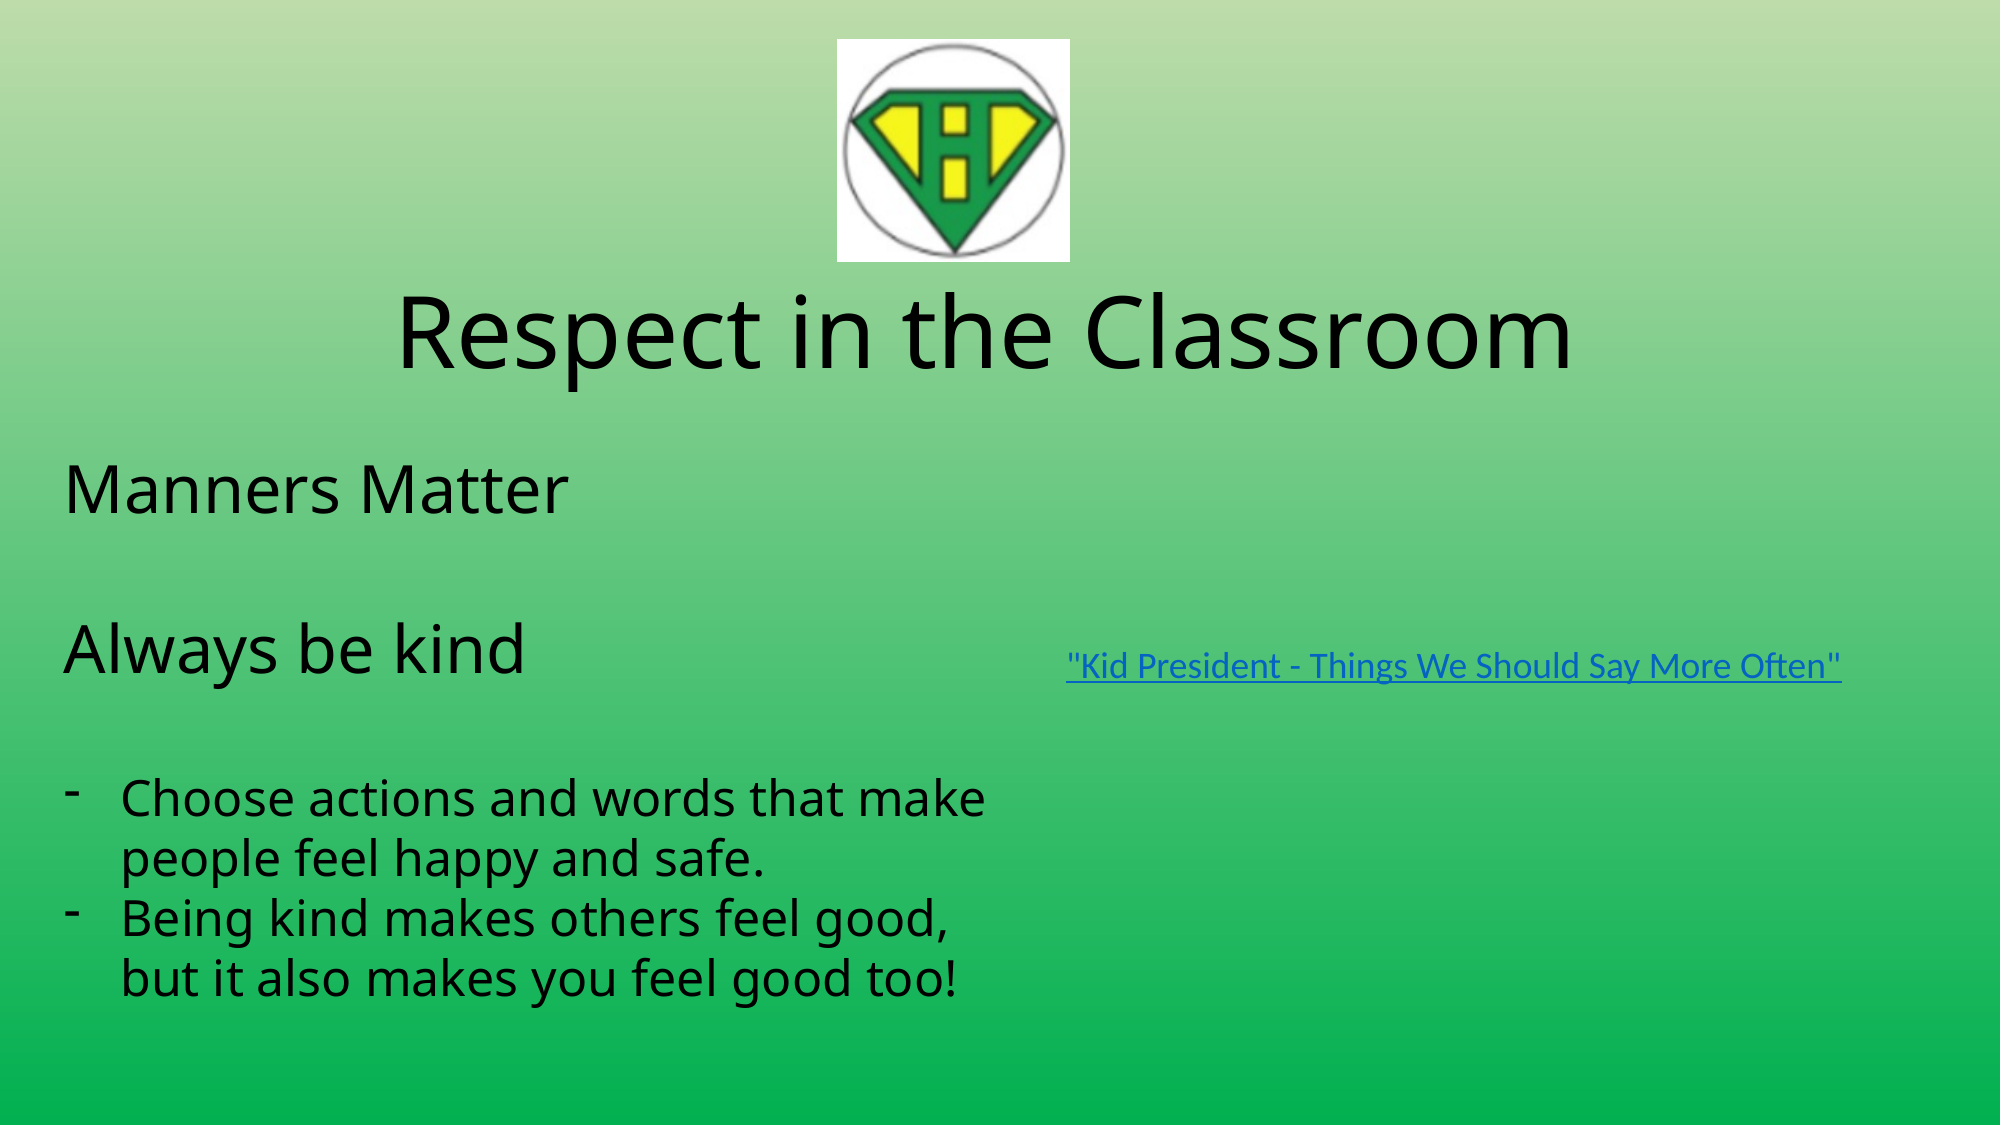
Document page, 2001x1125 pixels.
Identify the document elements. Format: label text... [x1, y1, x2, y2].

text_box Respect in the Classroom [379, 260, 1593, 396]
picture [837, 39, 1070, 262]
text_box "Kid President - Things We Should Say More Often" [1051, 633, 1857, 694]
text_box Manners Matter Always be kind Choose actions and words that make people feel happy and safe. Being kind makes others feel good, but it also makes you feel good too! [49, 439, 1015, 1015]
